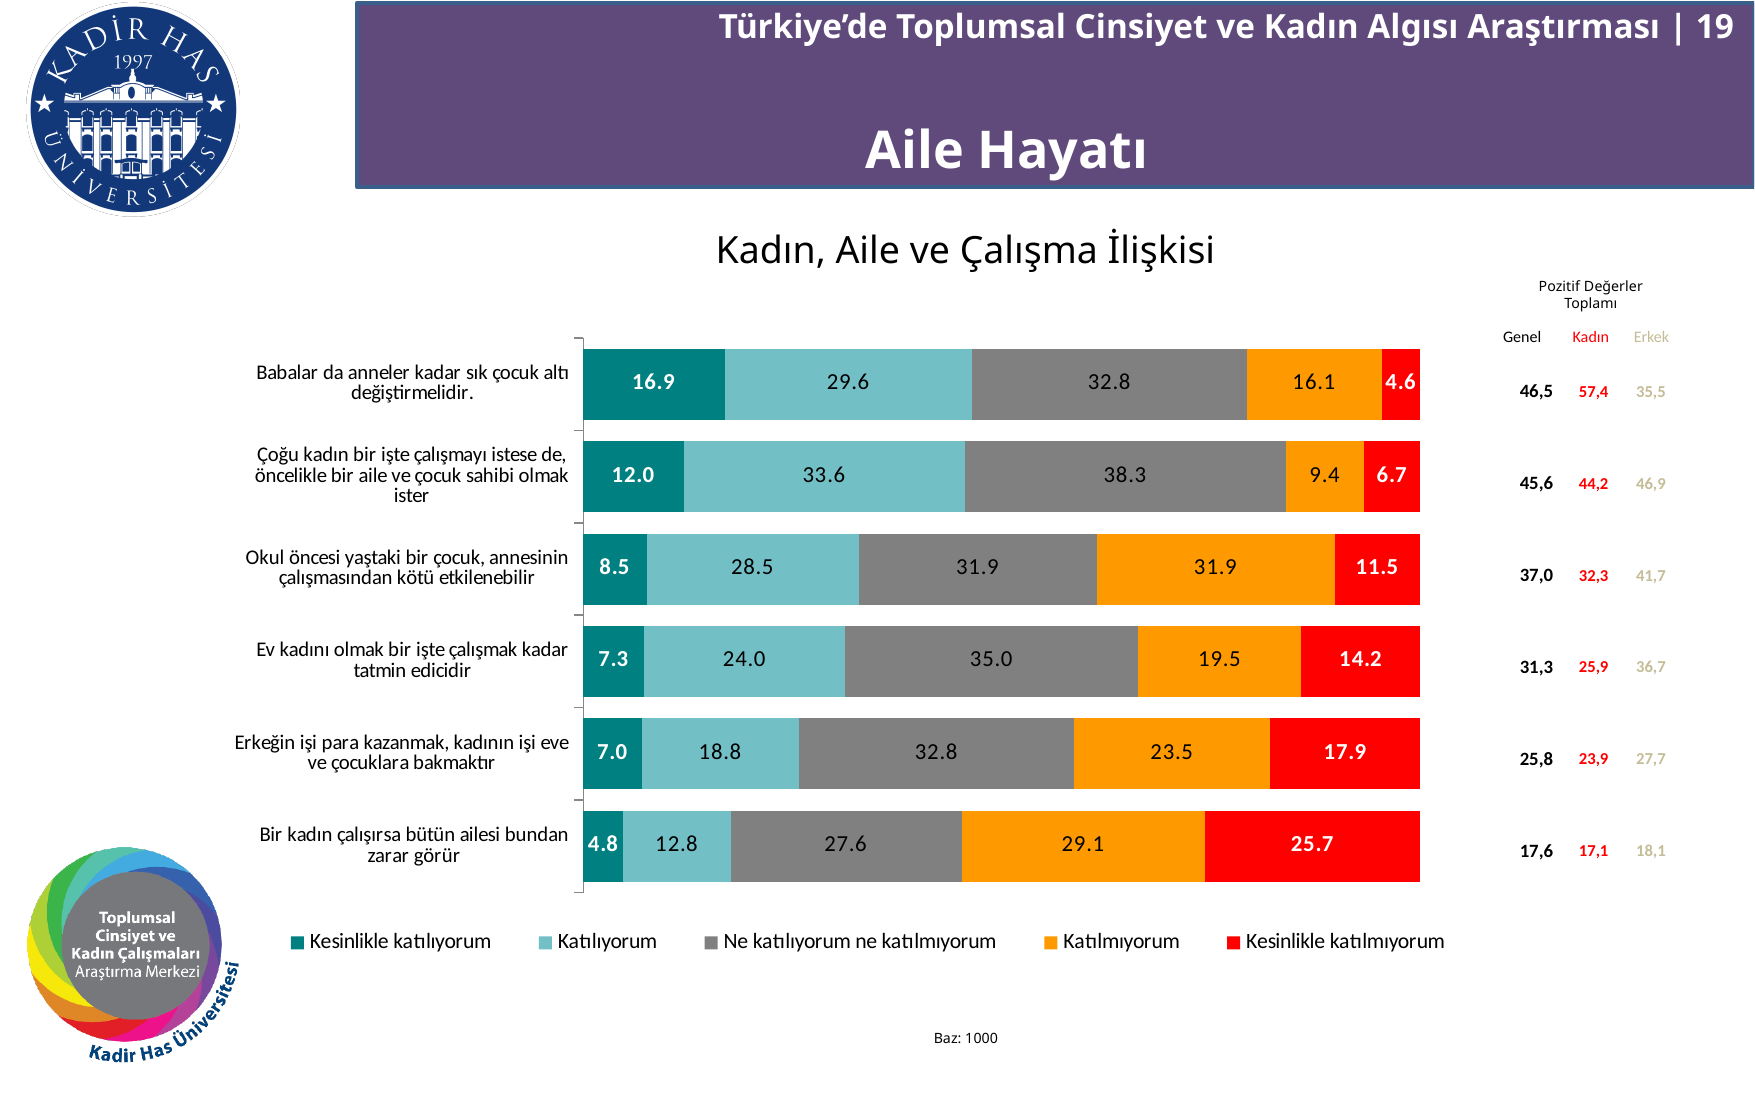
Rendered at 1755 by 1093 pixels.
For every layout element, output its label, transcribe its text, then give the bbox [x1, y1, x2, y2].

table_cell 31,3 [1508, 622, 1565, 714]
table_cell 23,9 [1565, 714, 1622, 806]
table_cell 17,6 [1508, 806, 1565, 898]
table_cell 44,2 [1565, 438, 1622, 530]
text_box Aile Hayatı [386, 108, 1628, 187]
table_cell 32,3 [1565, 530, 1622, 622]
text_box Pozitif Değerler Toplamı [1514, 269, 1668, 319]
chart [234, 314, 1489, 977]
table_cell 17,1 [1565, 806, 1622, 898]
table_cell 41,7 [1622, 530, 1680, 622]
table_cell 27,7 [1622, 714, 1680, 806]
table_cell 18,1 [1622, 806, 1680, 898]
text_box Baz: 1000 [918, 1021, 1021, 1054]
text_box Kadın, Aile ve Çalışma İlişkisi [299, 218, 1632, 278]
table_cell 37,0 [1508, 530, 1565, 622]
picture [0, 791, 295, 1093]
text_box Türkiye’de Toplumsal Cinsiyet ve Kadın Algısı Araştırması | 19 [522, 0, 1752, 54]
text_box Kadın [1568, 319, 1619, 354]
picture [26, 2, 240, 219]
table_cell 45,6 [1508, 438, 1565, 530]
table_cell 46,9 [1622, 438, 1680, 530]
text_box [355, 1, 1755, 189]
table_header 46,5 [1508, 354, 1565, 438]
table_header 35,5 [1622, 354, 1680, 438]
table_header 57,4 [1565, 354, 1622, 438]
table_cell 25,8 [1508, 714, 1565, 806]
text_box Erkek [1619, 319, 1699, 354]
table_cell 25,9 [1565, 622, 1622, 714]
table_cell 36,7 [1622, 622, 1680, 714]
text_box Genel [1492, 319, 1568, 354]
